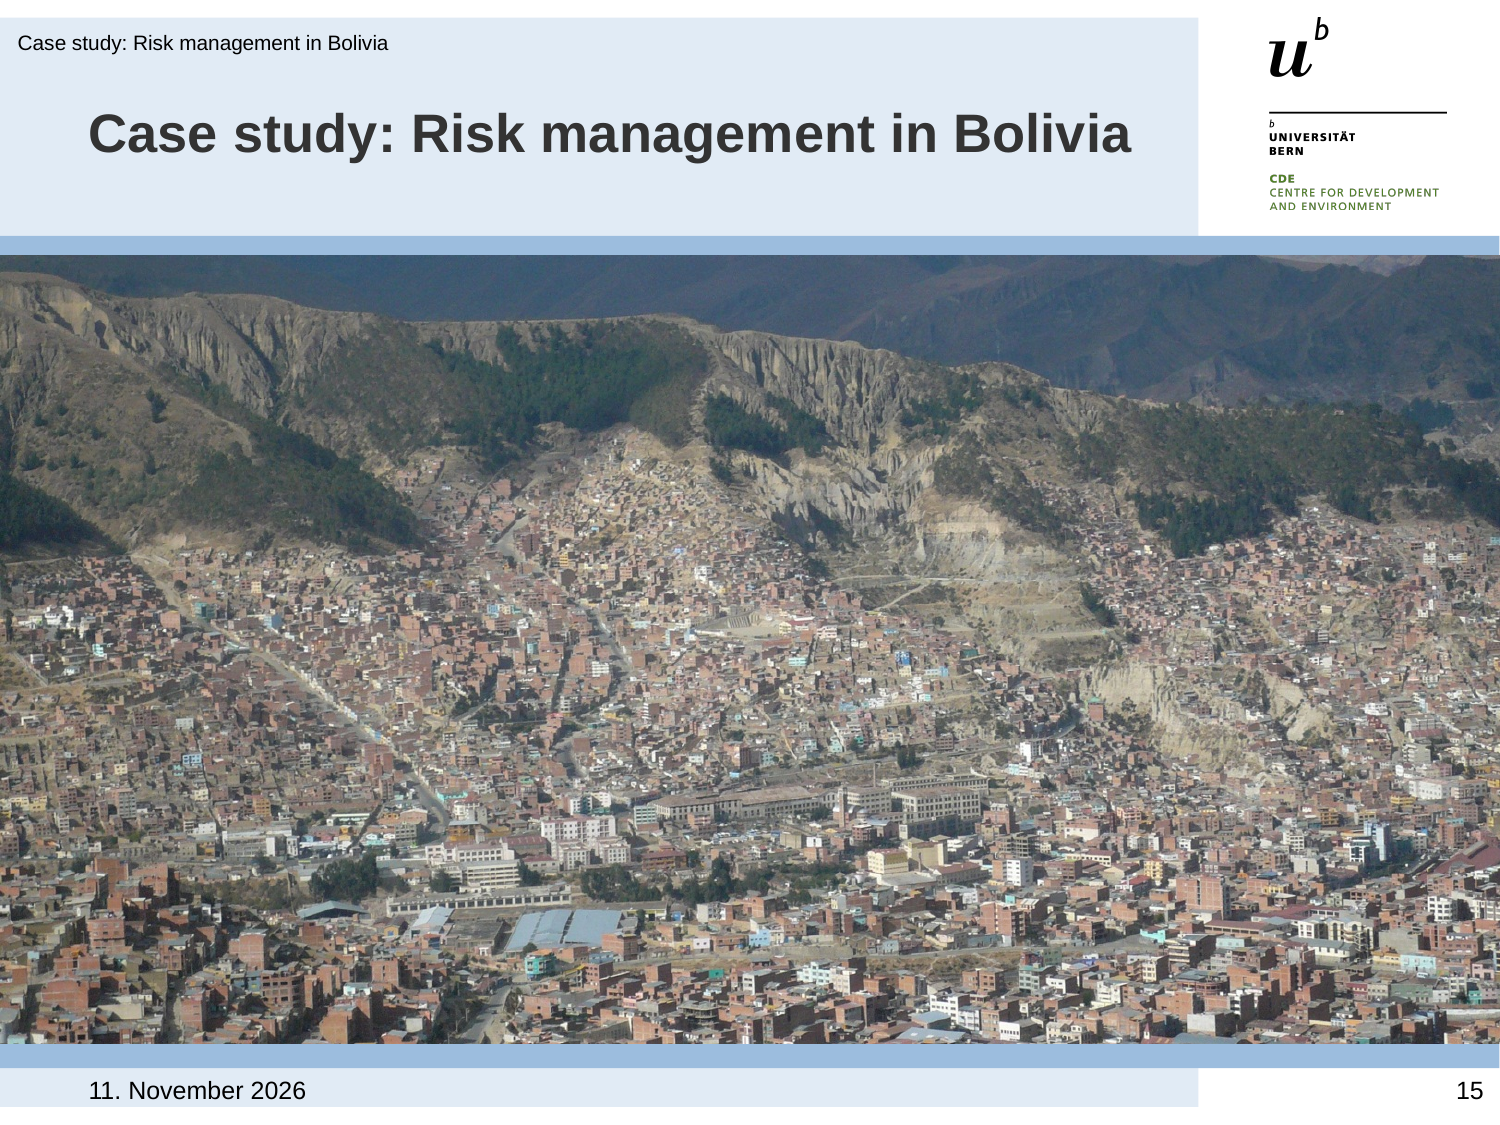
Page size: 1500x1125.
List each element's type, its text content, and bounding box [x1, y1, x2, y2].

footer Case study: Risk management in Bolivia [17, 29, 904, 71]
title Case study: Risk management in Bolivia [88, 105, 1175, 241]
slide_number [88, 1074, 714, 1104]
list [0, 255, 1500, 1052]
slide_number 15 [1425, 1074, 1485, 1104]
picture [1269, 17, 1447, 210]
